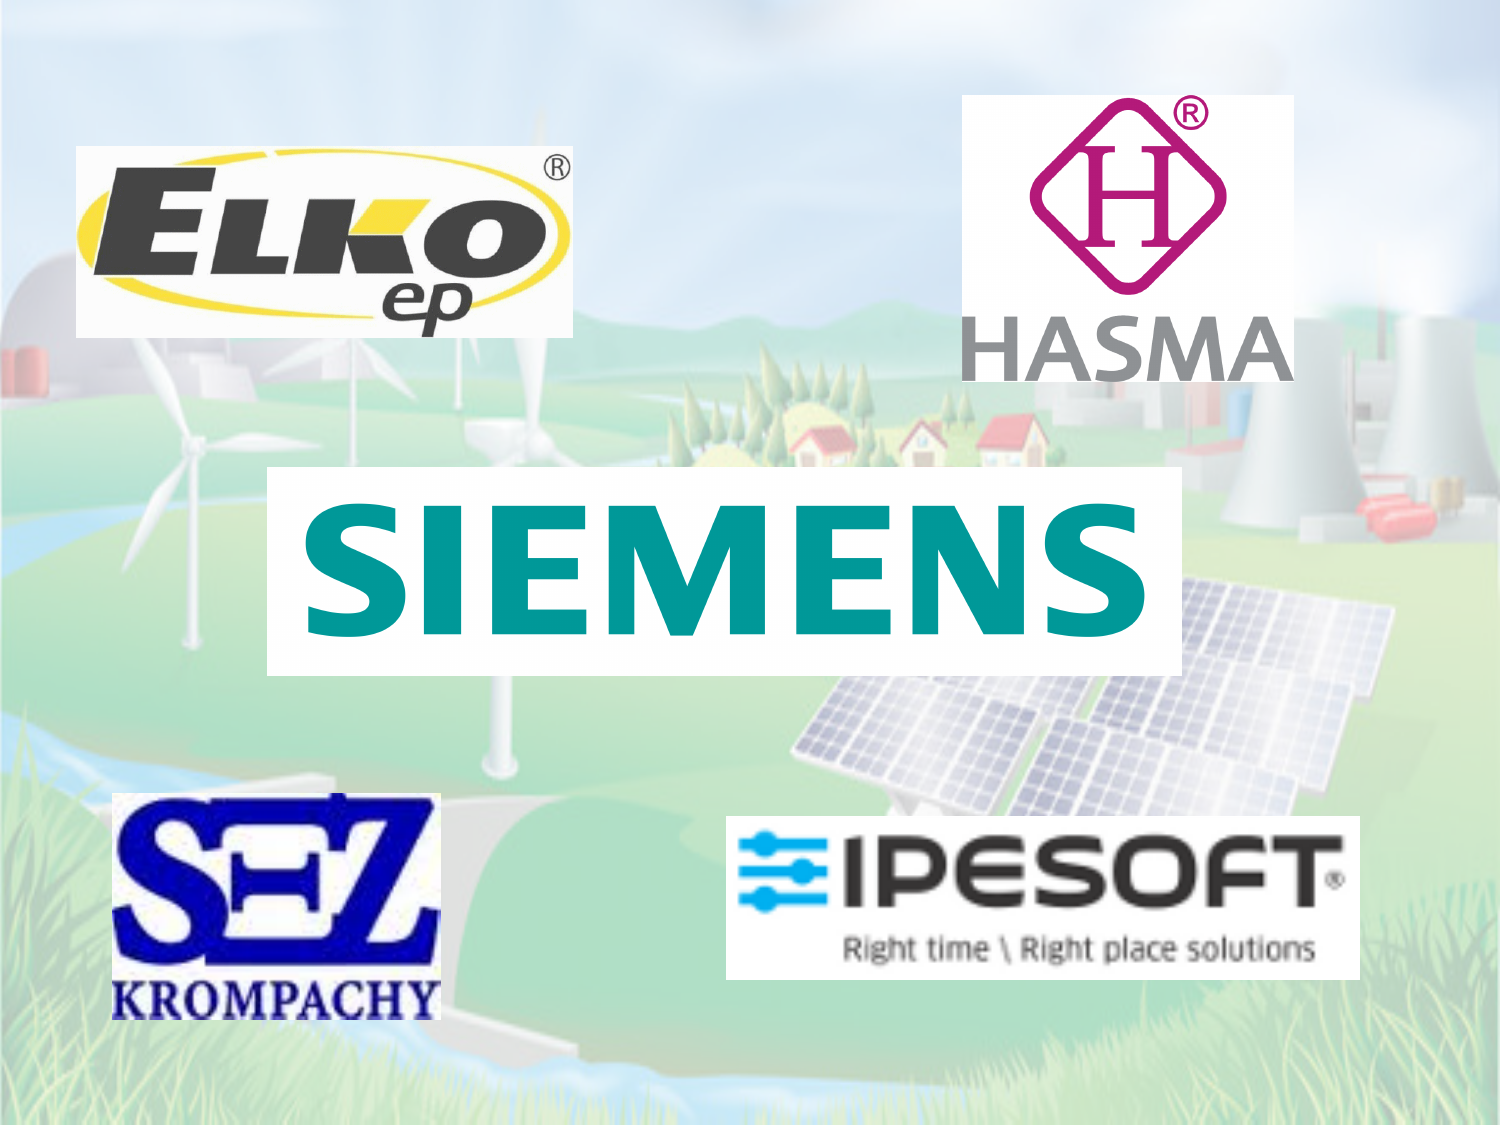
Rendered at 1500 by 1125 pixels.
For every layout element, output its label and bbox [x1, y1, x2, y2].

picture [726, 816, 1360, 980]
picture [112, 793, 441, 1020]
picture [76, 146, 573, 338]
picture [267, 467, 1182, 676]
picture [962, 95, 1294, 382]
